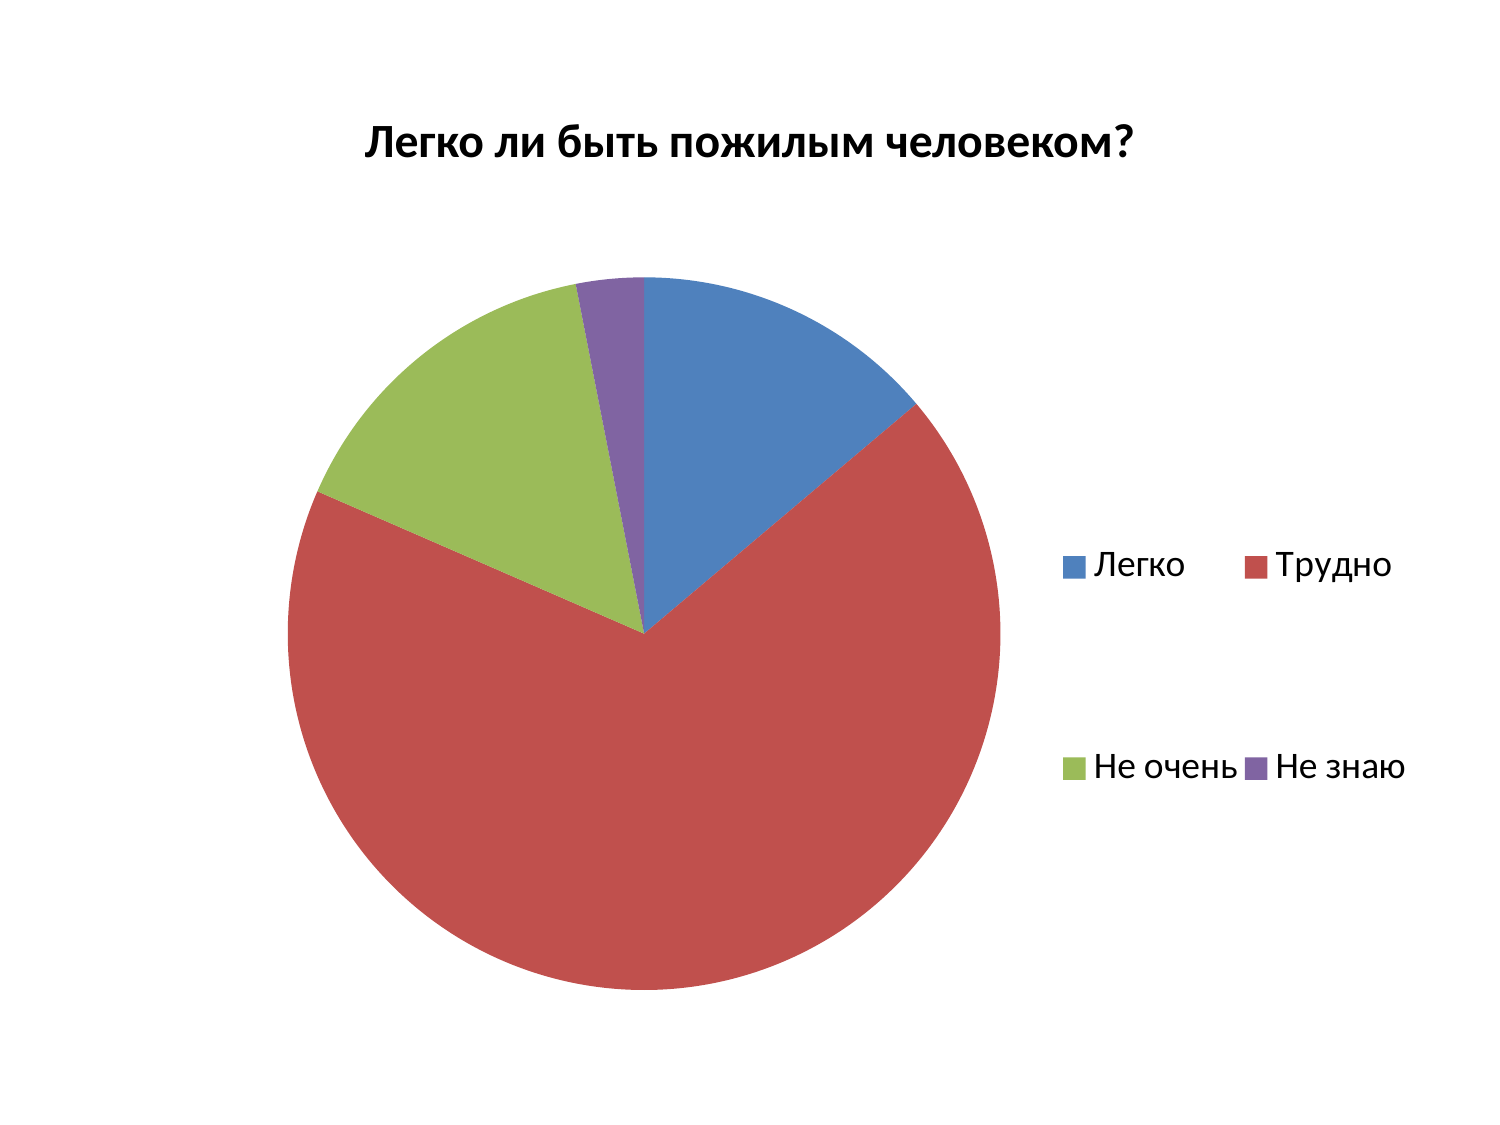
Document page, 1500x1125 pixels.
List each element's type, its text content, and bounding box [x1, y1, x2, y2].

chart [74, 262, 1426, 1006]
title Легко ли быть пожилым человеком? [75, 45, 1425, 233]
